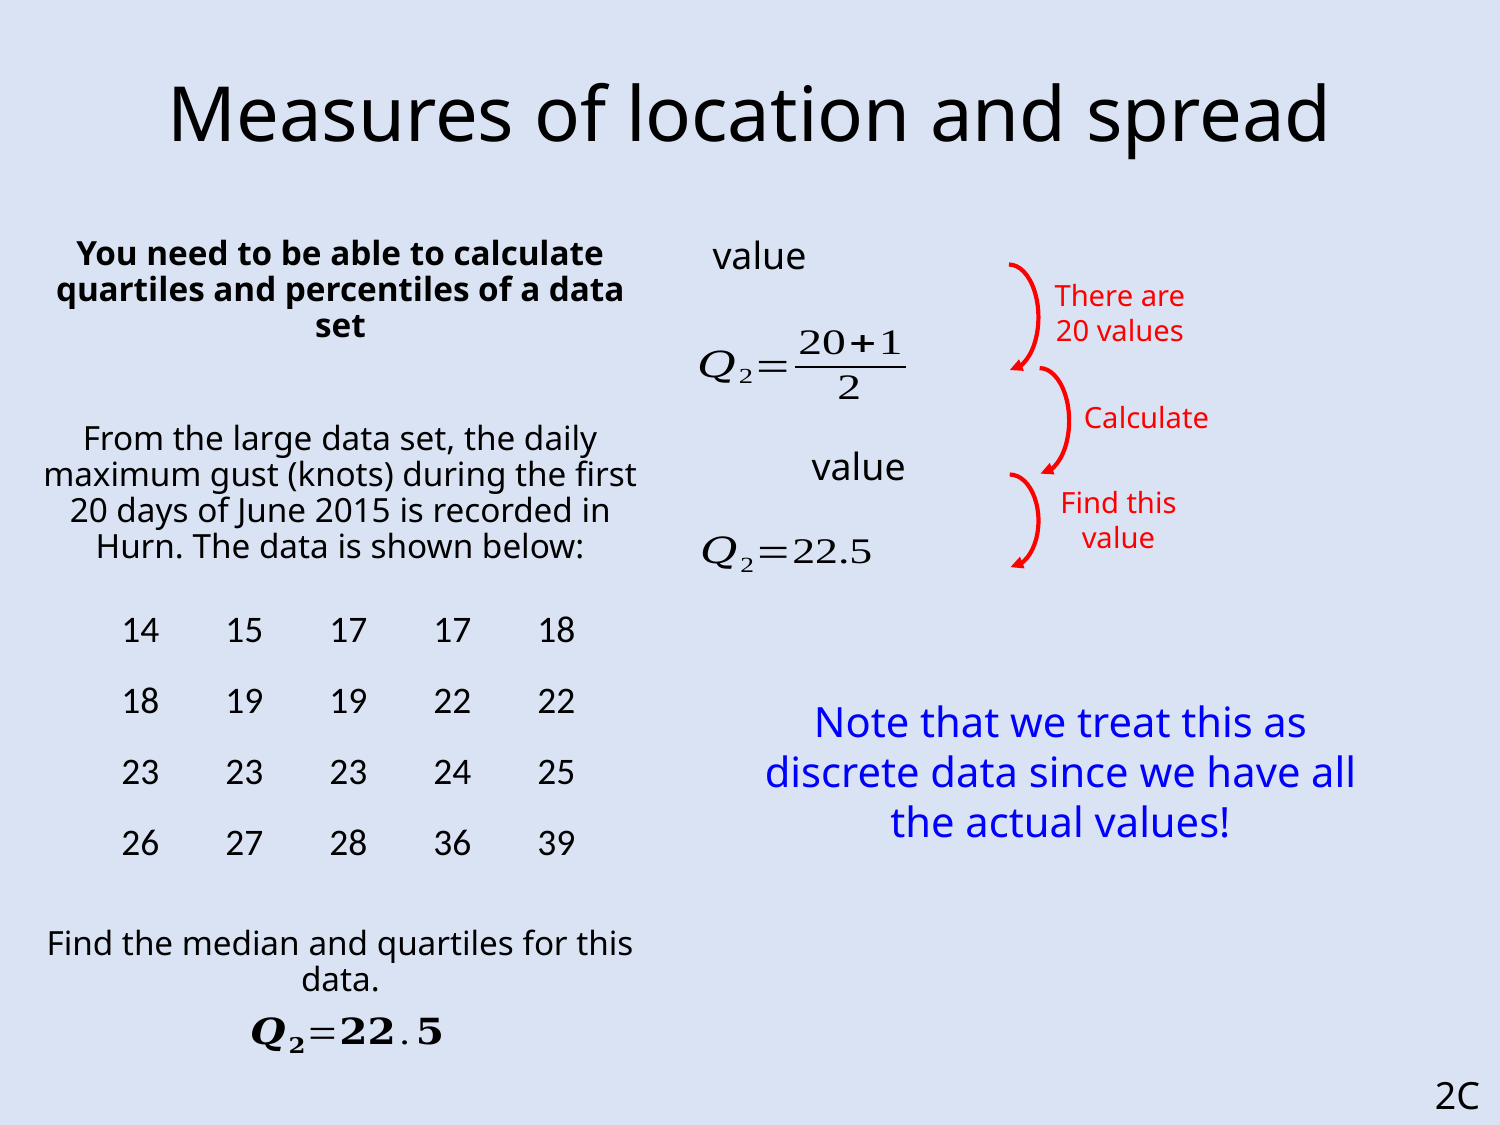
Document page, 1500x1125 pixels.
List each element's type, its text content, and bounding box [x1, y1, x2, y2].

table_cell 23 [192, 740, 296, 811]
table_cell 27 [192, 811, 296, 881]
table_cell 24 [400, 740, 504, 811]
list You need to be able to calculate quartiles and percentiles of a data set From the large data set, the daily maximum gust (knots) during the first 20 days of June 2015 is recorded in Hurn. The data is shown below: Find the median and quartiles for this data. [23, 229, 658, 1014]
text_box 2C [1420, 1064, 1496, 1125]
table_cell 39 [504, 811, 608, 881]
text_box There are 20 values [1036, 270, 1204, 355]
table_cell 19 [296, 669, 400, 740]
table_cell 26 [89, 811, 192, 881]
table_cell 25 [504, 740, 608, 811]
table_cell 19 [192, 669, 296, 740]
table_header 15 [192, 598, 296, 669]
text_box Calculate [1062, 392, 1231, 443]
table_cell 36 [400, 811, 504, 881]
table_cell 18 [89, 669, 192, 740]
text_box [1039, 367, 1067, 475]
table_header 18 [504, 598, 608, 669]
table_cell 28 [296, 811, 400, 881]
text_box Note that we treat this as discrete data since we have all the actual values! [729, 688, 1392, 854]
text_box [1008, 263, 1036, 371]
title Measures of location and spread [103, 35, 1397, 199]
table_header 17 [296, 598, 400, 669]
table_header 17 [400, 598, 504, 669]
table_cell 22 [504, 669, 608, 740]
text_box [1009, 473, 1034, 569]
table_cell 23 [296, 740, 400, 811]
table_cell 23 [89, 740, 192, 811]
table_header 14 [89, 598, 192, 669]
text_box Find this value [1034, 477, 1203, 563]
table_cell 22 [400, 669, 504, 740]
